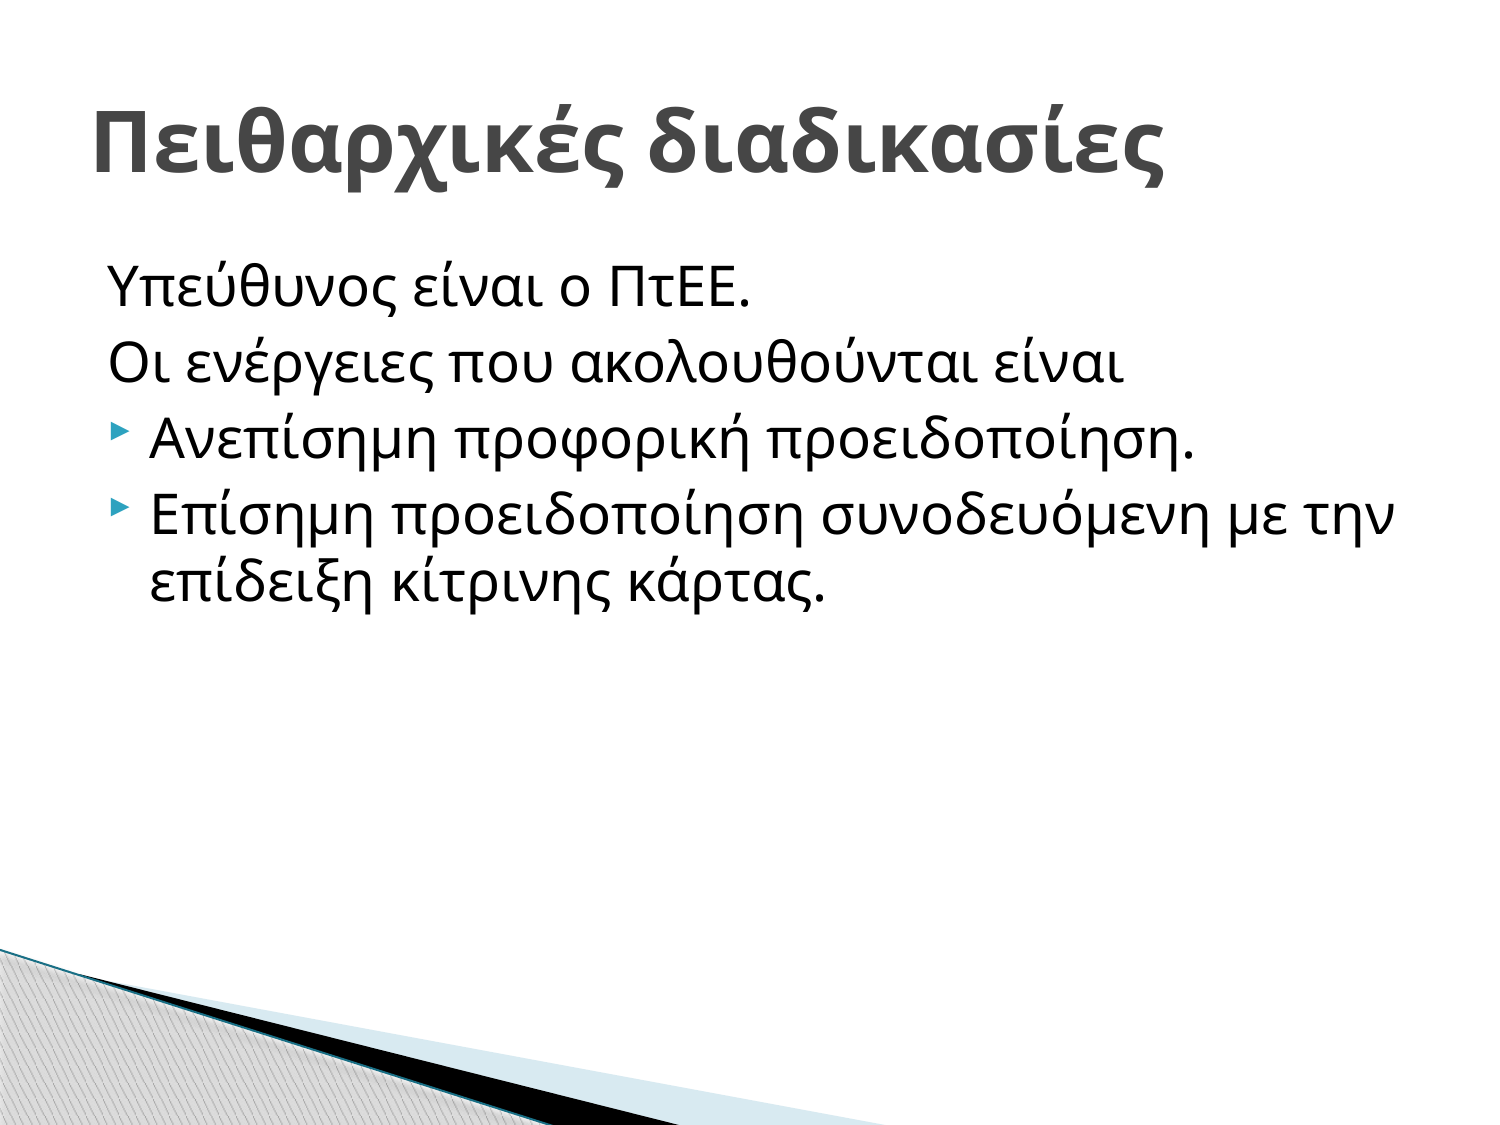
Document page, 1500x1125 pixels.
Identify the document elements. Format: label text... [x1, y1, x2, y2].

list Υπεύθυνος είναι ο ΠτΕΕ. Οι ενέργειες που ακολουθούνται είναι Ανεπίσημη προφορική προειδοποίηση. Επίσημη προειδοποίηση συνοδευόμενη με την επίδειξη κίτρινης κάρτας. [75, 243, 1425, 986]
title Πειθαρχικές διαδικασίες [75, 45, 1425, 233]
